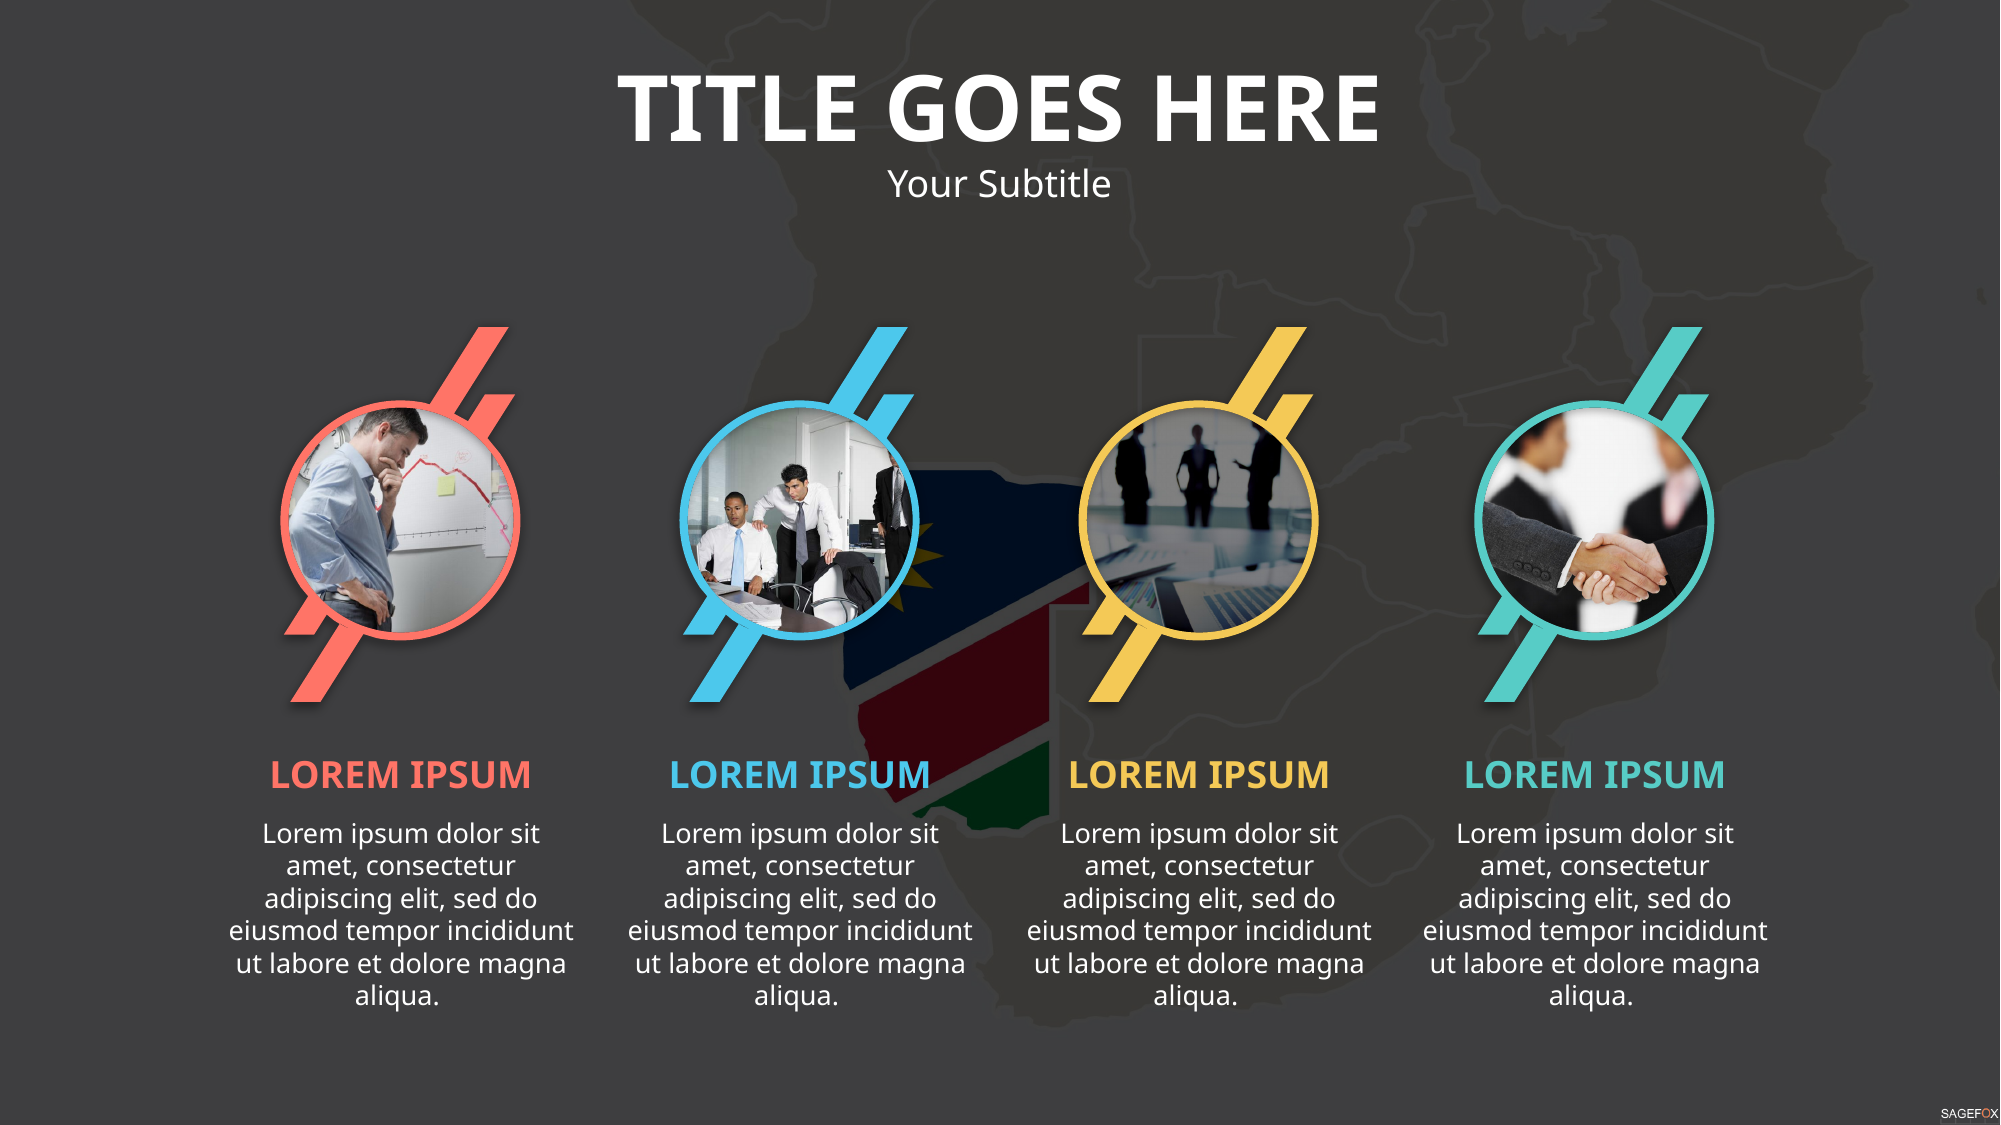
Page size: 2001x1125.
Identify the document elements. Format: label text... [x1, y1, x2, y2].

text_box [293, 419, 506, 631]
text_box [1487, 419, 1700, 631]
picture [0, 0, 2001, 1125]
text_box TITLE GOES HERE Your Subtitle [548, 42, 1452, 212]
text_box LOREM IPSUM Lorem ipsum dolor sit amet, consectetur adipiscing elit, sed do eiusmod tempor incididunt ut labore et dolore magna aliqua. [1015, 746, 1383, 1017]
text_box LOREM IPSUM Lorem ipsum dolor sit amet, consectetur adipiscing elit, sed do eiusmod tempor incididunt ut labore et dolore magna aliqua. [1411, 746, 1779, 1017]
text_box [1092, 419, 1304, 631]
text_box [1473, 326, 1716, 704]
text_box [678, 326, 921, 704]
text_box [279, 326, 522, 704]
text_box LOREM IPSUM Lorem ipsum dolor sit amet, consectetur adipiscing elit, sed do eiusmod tempor incididunt ut labore et dolore magna aliqua. [616, 746, 984, 1017]
text_box LOREM IPSUM Lorem ipsum dolor sit amet, consectetur adipiscing elit, sed do eiusmod tempor incididunt ut labore et dolore magna aliqua. [217, 746, 585, 1017]
text_box [694, 419, 907, 631]
text_box [1077, 326, 1320, 704]
